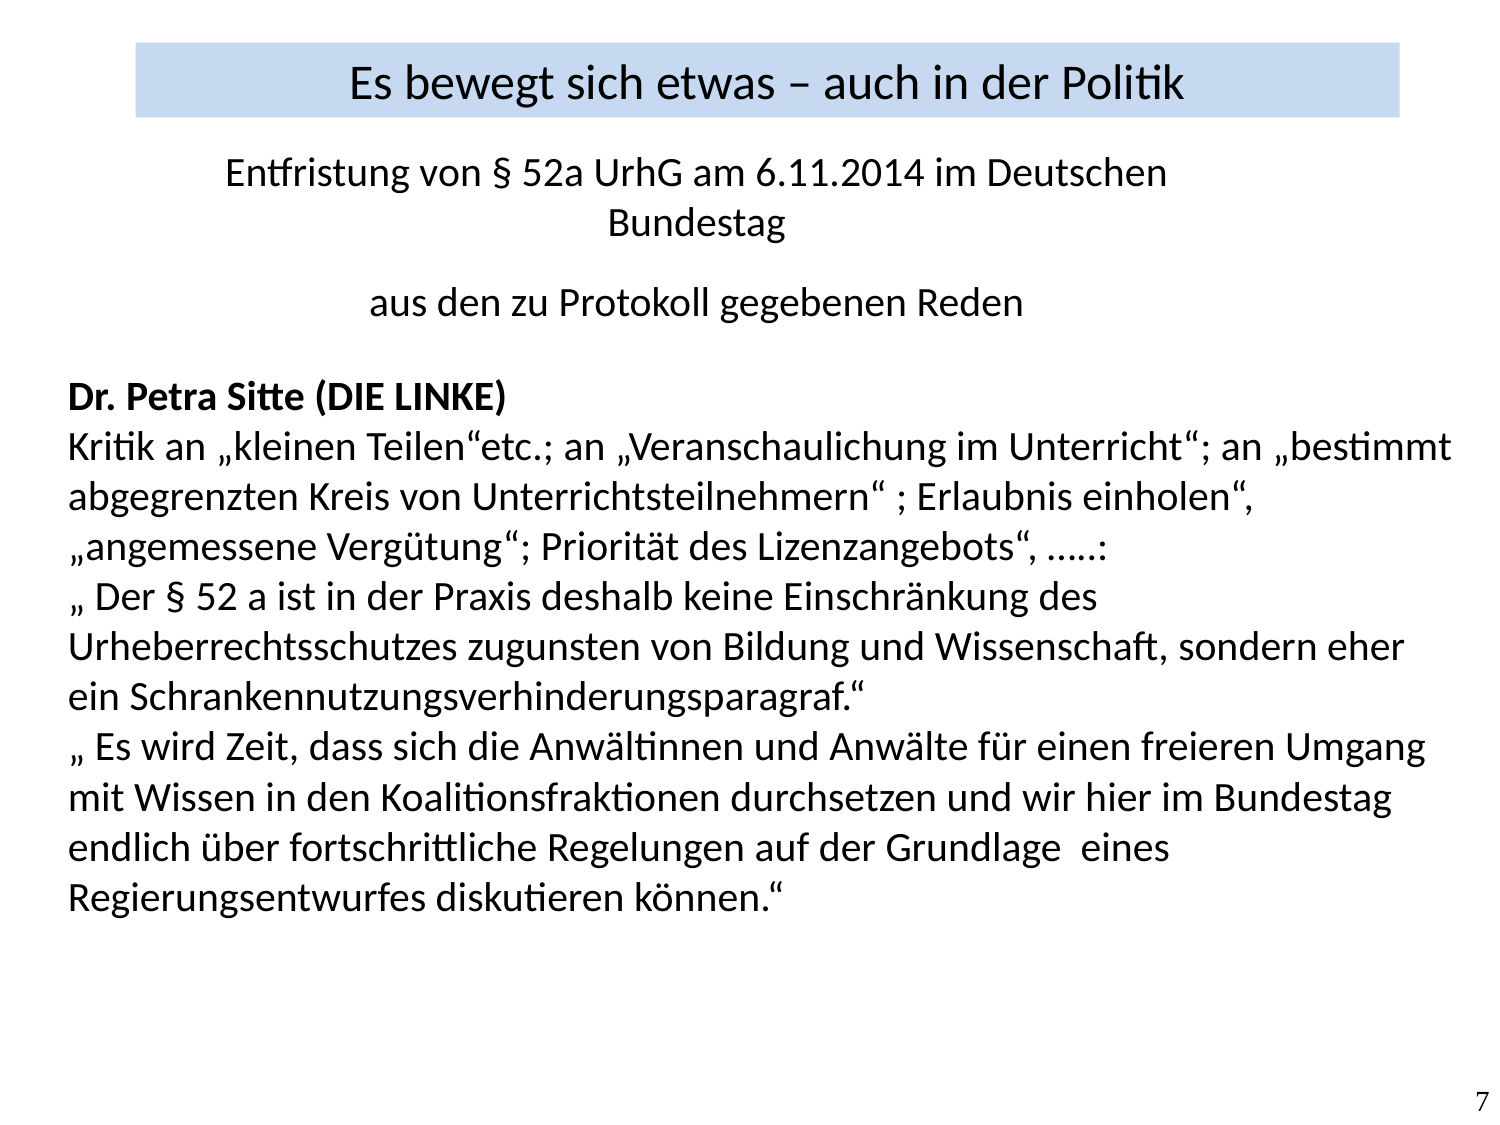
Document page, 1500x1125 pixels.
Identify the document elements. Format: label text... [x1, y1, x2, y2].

text_box aus den zu Protokoll gegebenen Reden [171, 267, 1223, 332]
text_box Entfristung von § 52a UrhG am 6.11.2014 im Deutschen Bundestag [171, 137, 1223, 252]
text_box Dr. Petra Sitte (DIE LINKE) Kritik an „kleinen Teilen“etc.; an „Veranschaulichung im Unterricht“; an „bestimmt abgegrenzten Kreis von Unterrichtsteilnehmern“ ; Erlaubnis einholen“, „angemessene Vergütung“; Priorität des Lizenzangebots“, …..: „ Der § 52 a ist in der Praxis deshalb keine Einschränkung des Urheberrechtsschutzes zugunsten von Bildung und Wissenschaft, sondern eher ein Schrankennutzungsverhinderungsparagraf.“ „ Es wird Zeit, dass sich die Anwältinnen und Anwälte für einen freieren Umgang mit Wissen in den Koalitionsfraktionen durchsetzen und wir hier im Bundestag endlich über fortschrittliche Regelungen auf der Grundlage eines Regierungsentwurfes diskutieren können.“ [53, 361, 1471, 927]
text_box Es bewegt sich etwas – auch in der Politik [135, 42, 1400, 118]
